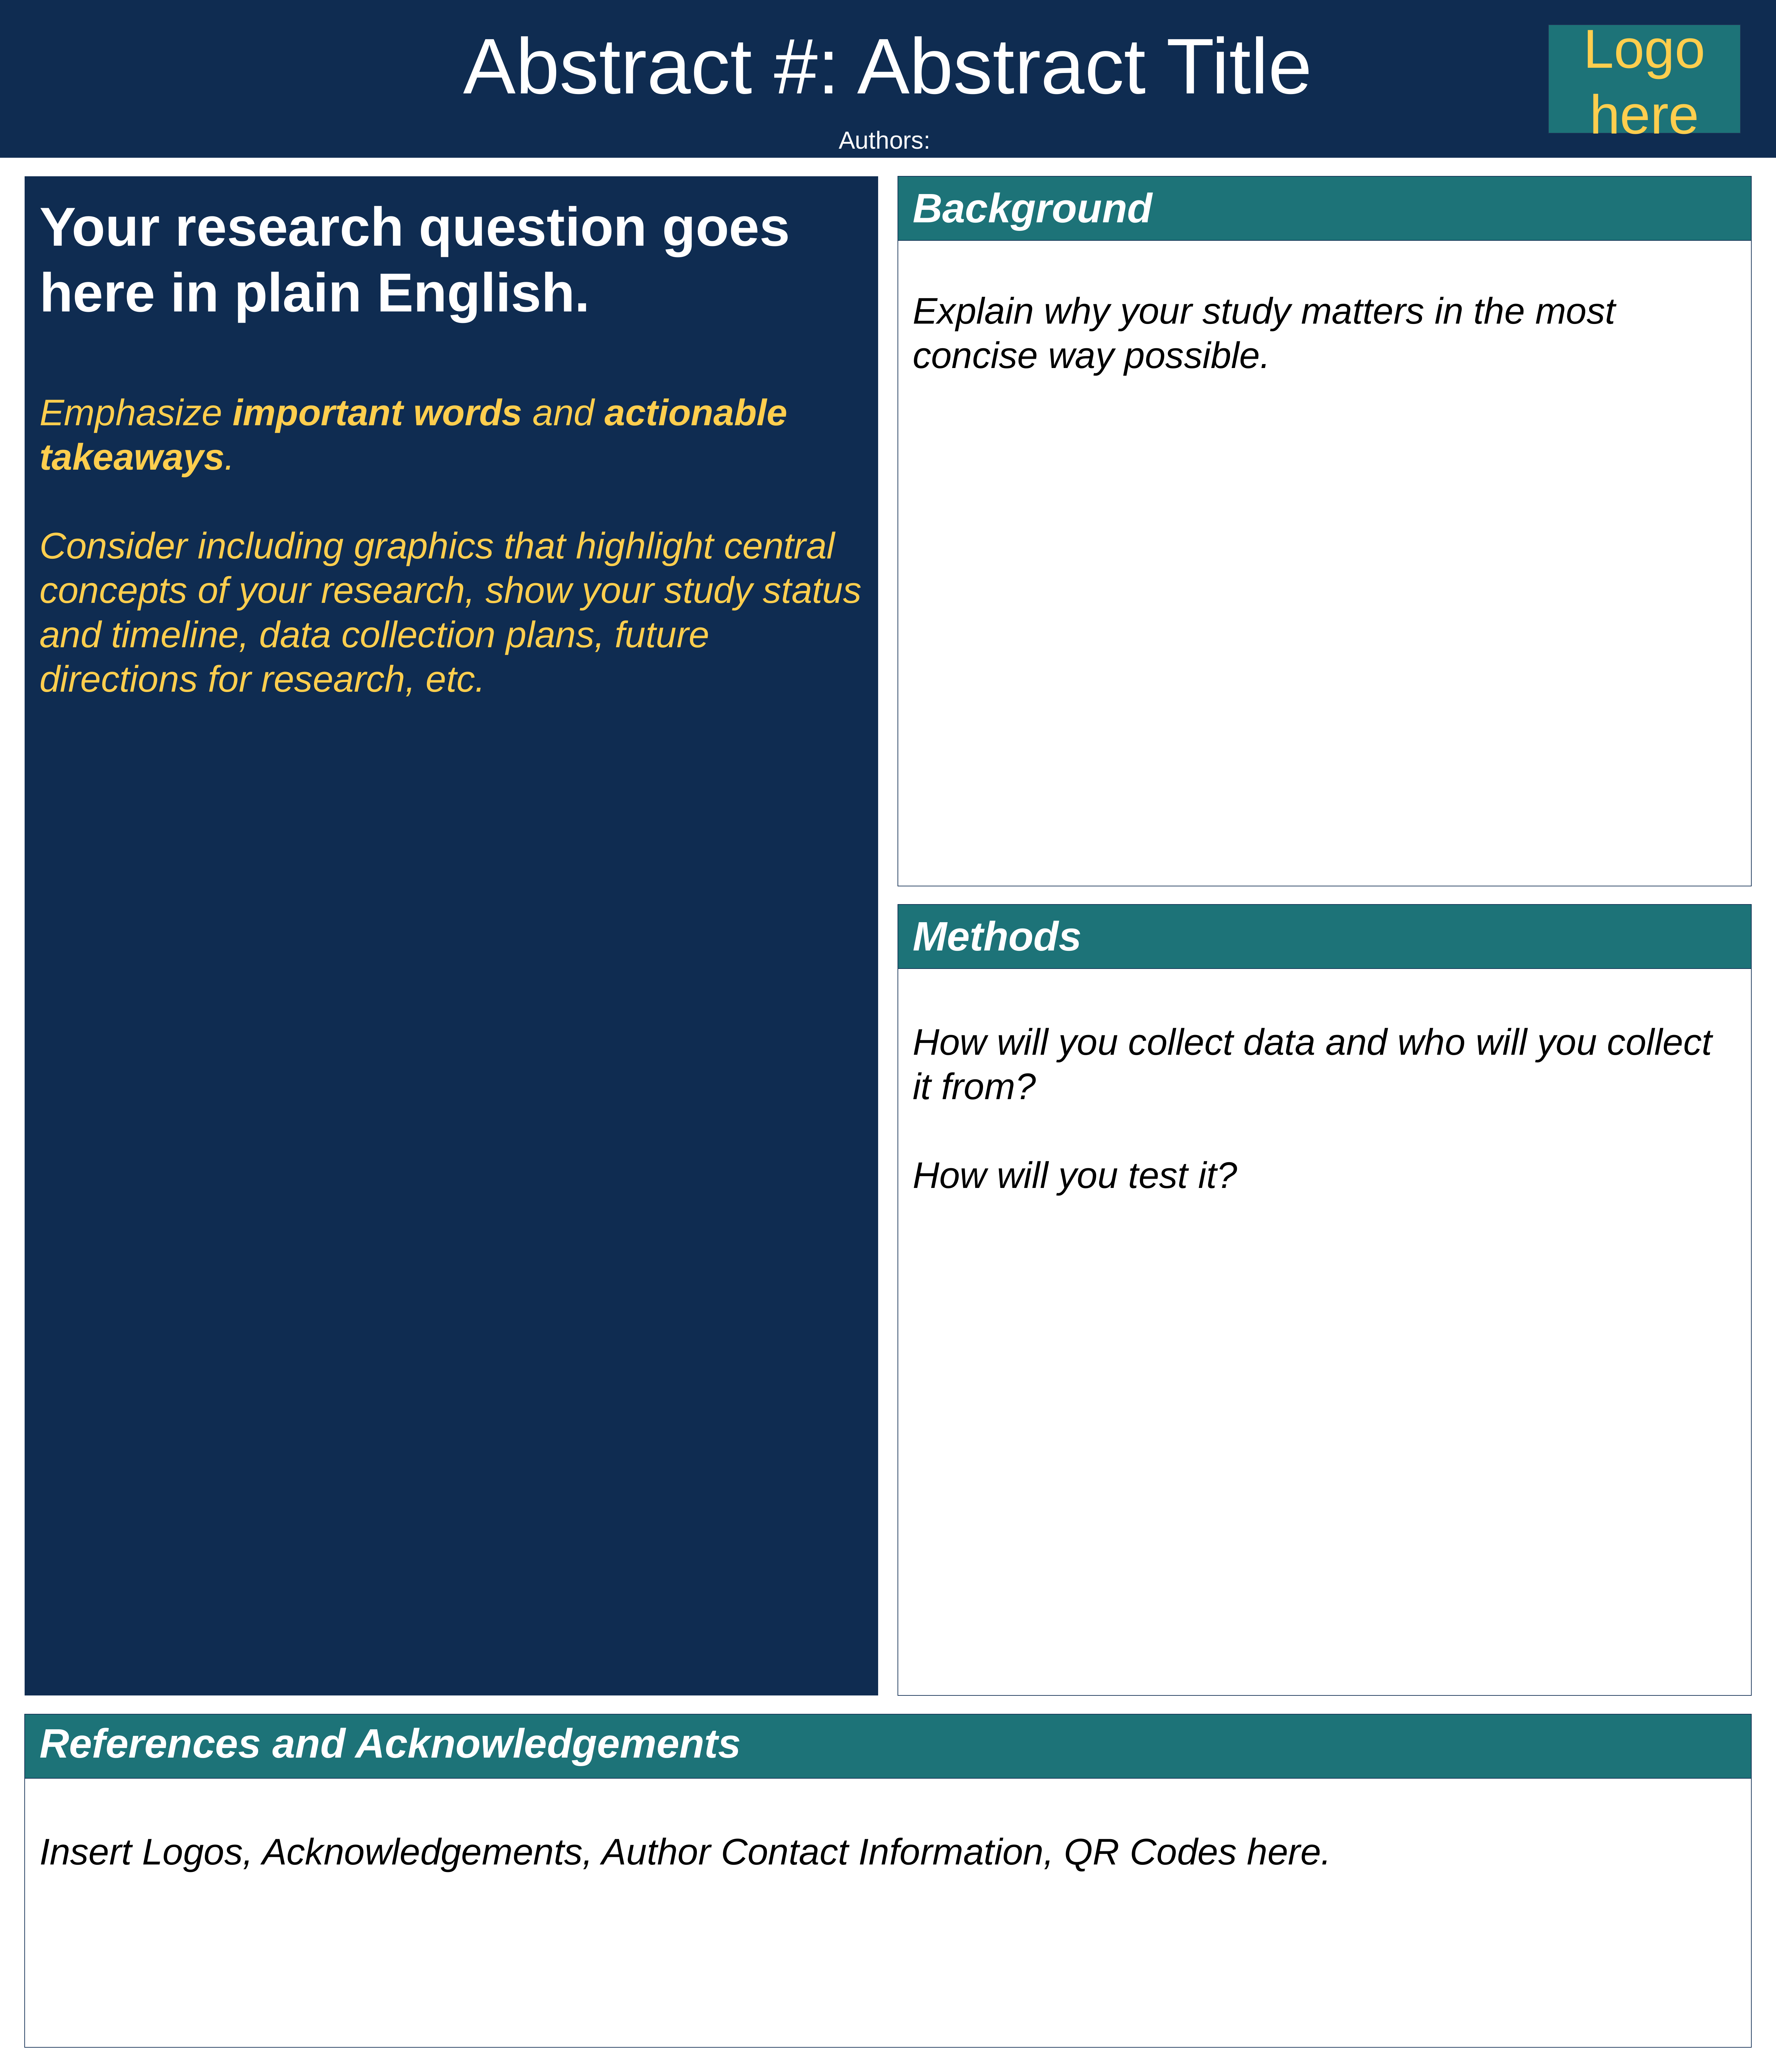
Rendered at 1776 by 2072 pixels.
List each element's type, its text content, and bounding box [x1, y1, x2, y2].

text_box Logo here [1548, 24, 1741, 134]
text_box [24, 1714, 1751, 2047]
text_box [898, 176, 1751, 886]
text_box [898, 904, 1751, 1696]
text_box Abstract #: Abstract Title Authors: [0, 0, 1776, 158]
text_box Your research question goes here in plain English. Emphasize important words and actionable takeaways. Consider including graphics that highlight central concepts of your research, show your study status and timeline, data collection plans, future directions for research, etc. [24, 176, 878, 1696]
